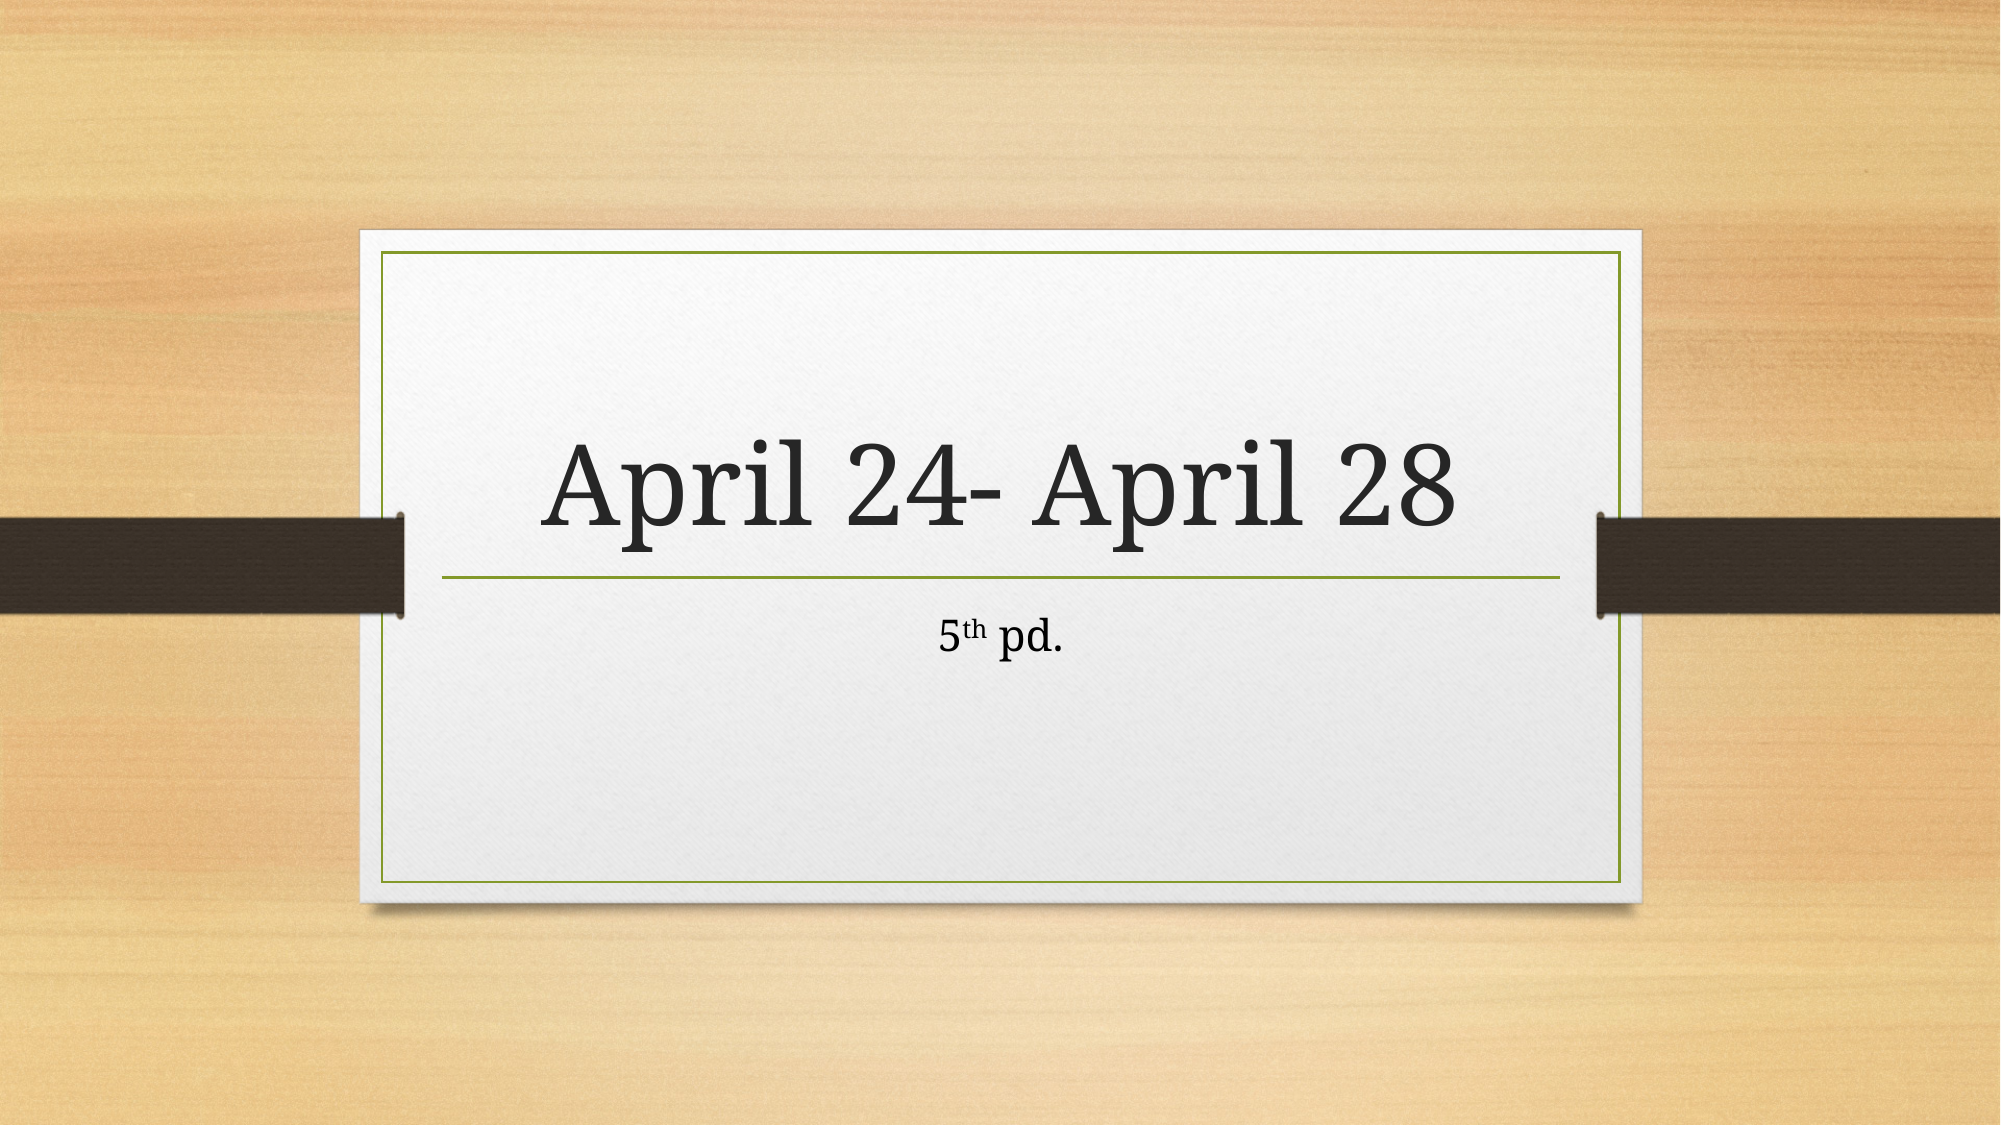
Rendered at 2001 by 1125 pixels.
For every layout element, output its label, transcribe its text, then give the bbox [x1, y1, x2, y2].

subtitle 5th pd. [441, 600, 1560, 817]
title April 24- April 28 [441, 306, 1560, 556]
picture [0, 0, 2001, 1125]
